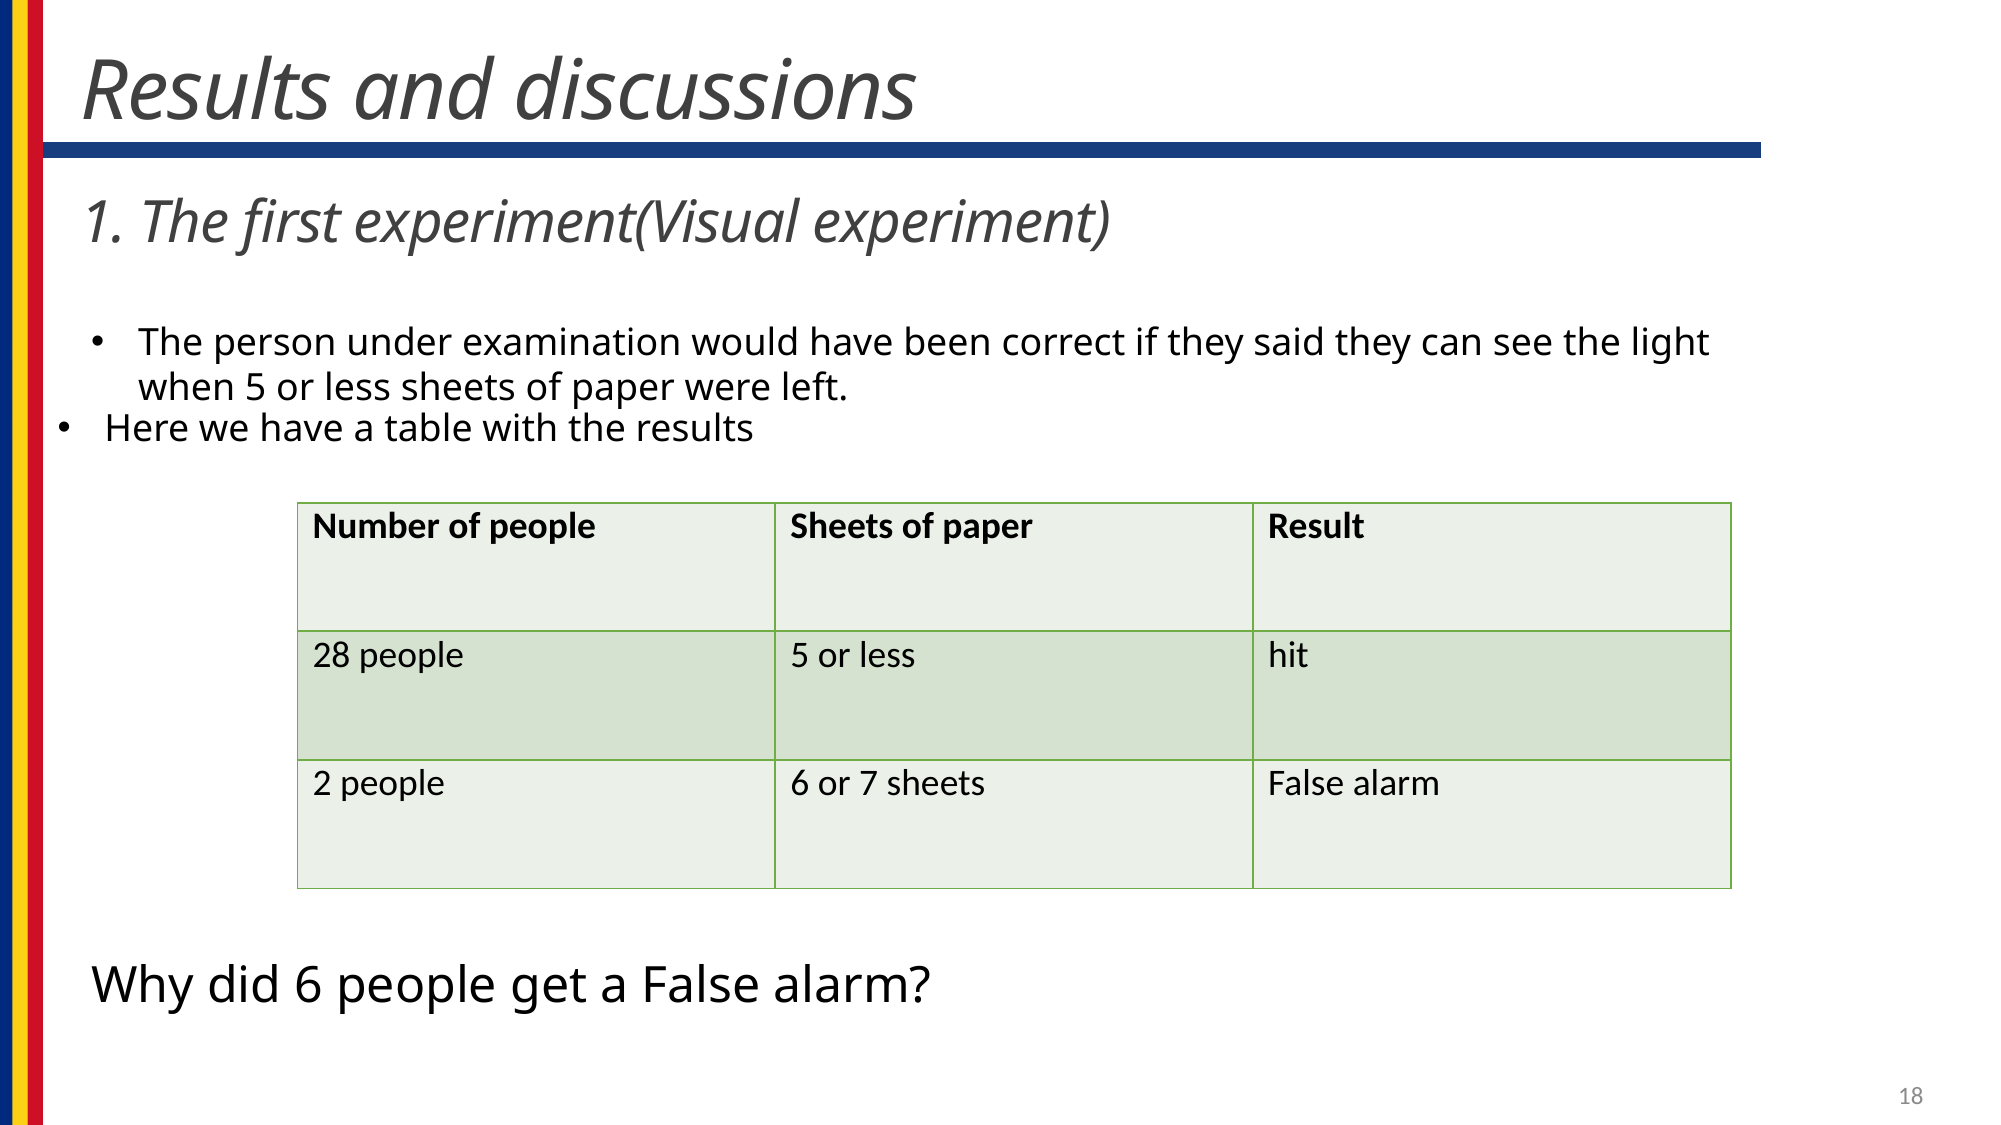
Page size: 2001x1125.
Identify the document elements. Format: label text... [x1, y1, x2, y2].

picture [0, 0, 43, 1125]
table_cell False alarm [1254, 761, 1730, 888]
slide_number 18 [1488, 1065, 1939, 1125]
text_box Why did 6 people get a False alarm? [76, 945, 1000, 1021]
text_box Results and discussions [65, 10, 1732, 144]
text_box 1. The first experiment(Visual experiment) [65, 151, 1732, 262]
table_cell 5 or less [776, 632, 1252, 759]
text_box Here we have a table with the results [43, 396, 770, 457]
table_cell 2 people [298, 761, 774, 888]
text_box The person under examination would have been correct if they said they can see the light when 5 or less sheets of paper were left. [76, 310, 1732, 416]
table_cell 28 people [298, 632, 774, 759]
table_header Number of people [298, 504, 774, 630]
text_box 1. The first experiment(Visual experiment) [65, 144, 1732, 149]
table_header Sheets of paper [776, 504, 1252, 630]
table_cell hit [1254, 632, 1730, 759]
table_header Result [1254, 504, 1730, 630]
table_cell 6 or 7 sheets [776, 761, 1252, 888]
